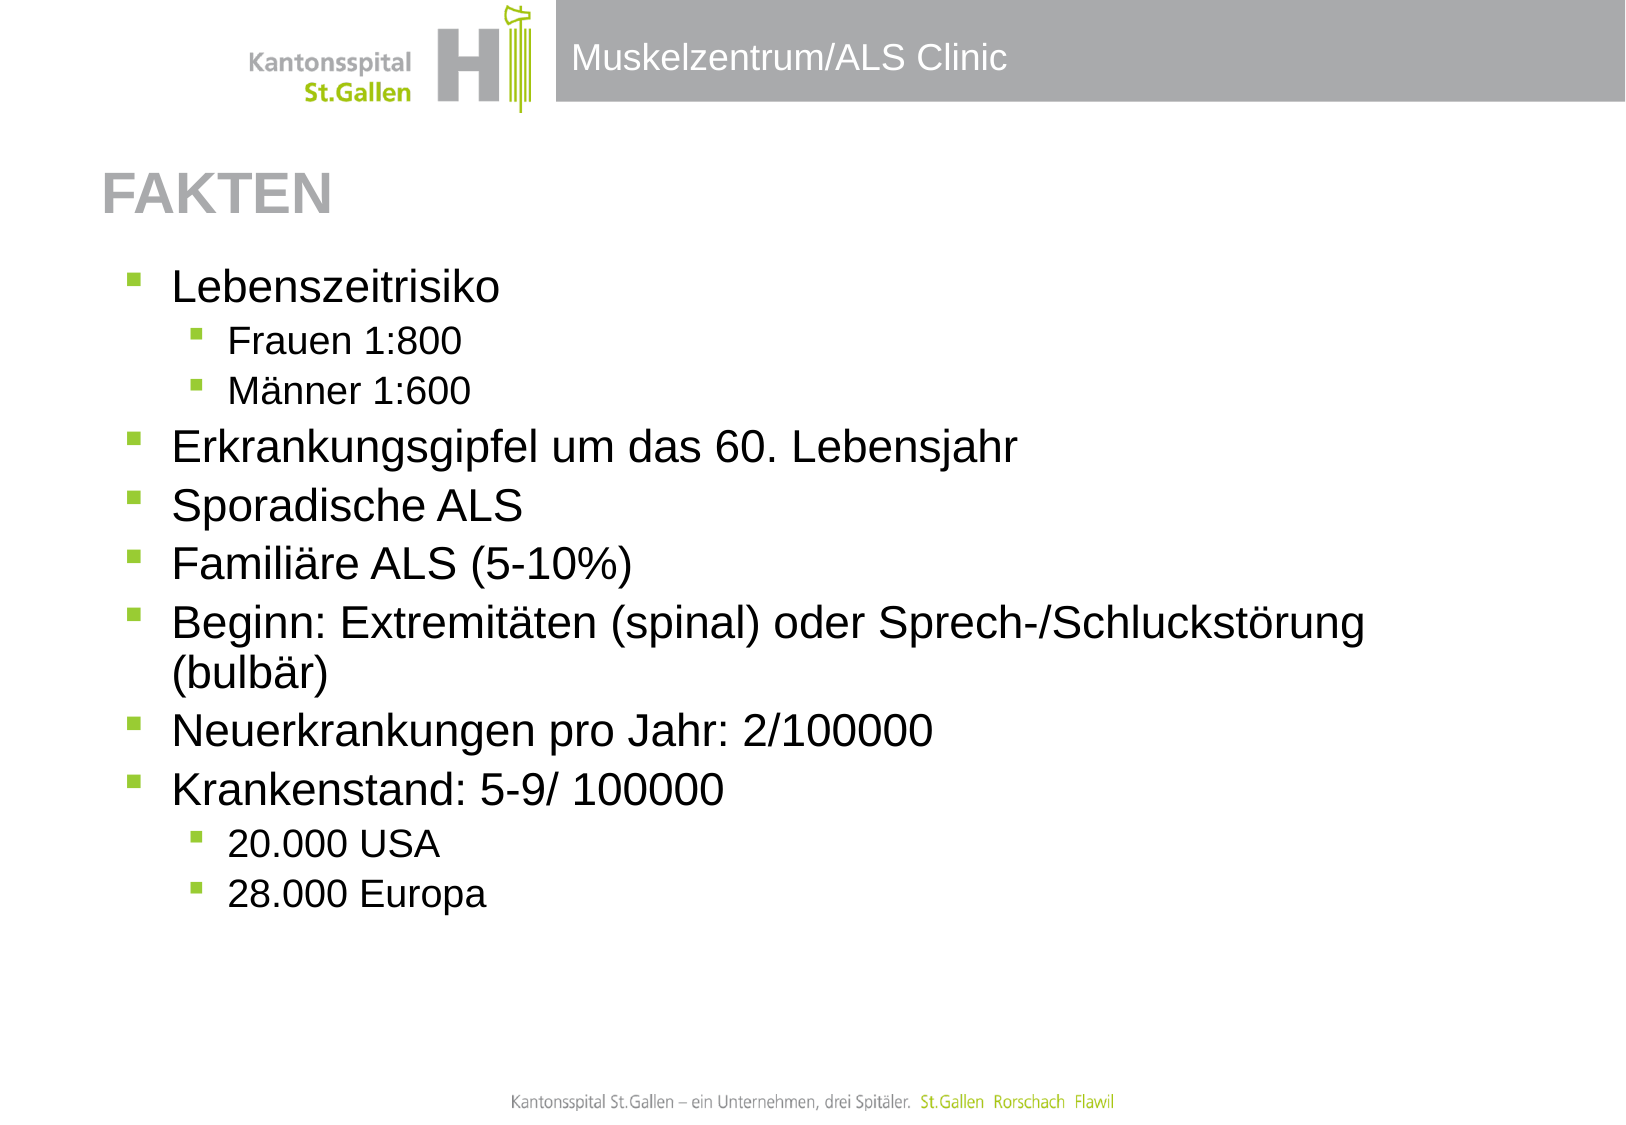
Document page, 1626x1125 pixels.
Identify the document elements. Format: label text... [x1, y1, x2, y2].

title FAKTEN [86, 140, 1549, 233]
list Lebenszeitrisiko Frauen 1:800 Männer 1:600 Erkrankungsgipfel um das 60. Lebensjahr Sporadische ALS Familiäre ALS (5-10%) Beginn: Extremitäten (spinal) oder Sprech-/Schluckstörung (bulbär) Neuerkrankungen pro Jahr: 2/100000 Krankenstand: 5-9/ 100000 20.000 USA 28.000 Europa [108, 255, 1504, 931]
picture [249, 5, 531, 113]
picture [512, 1094, 1113, 1111]
